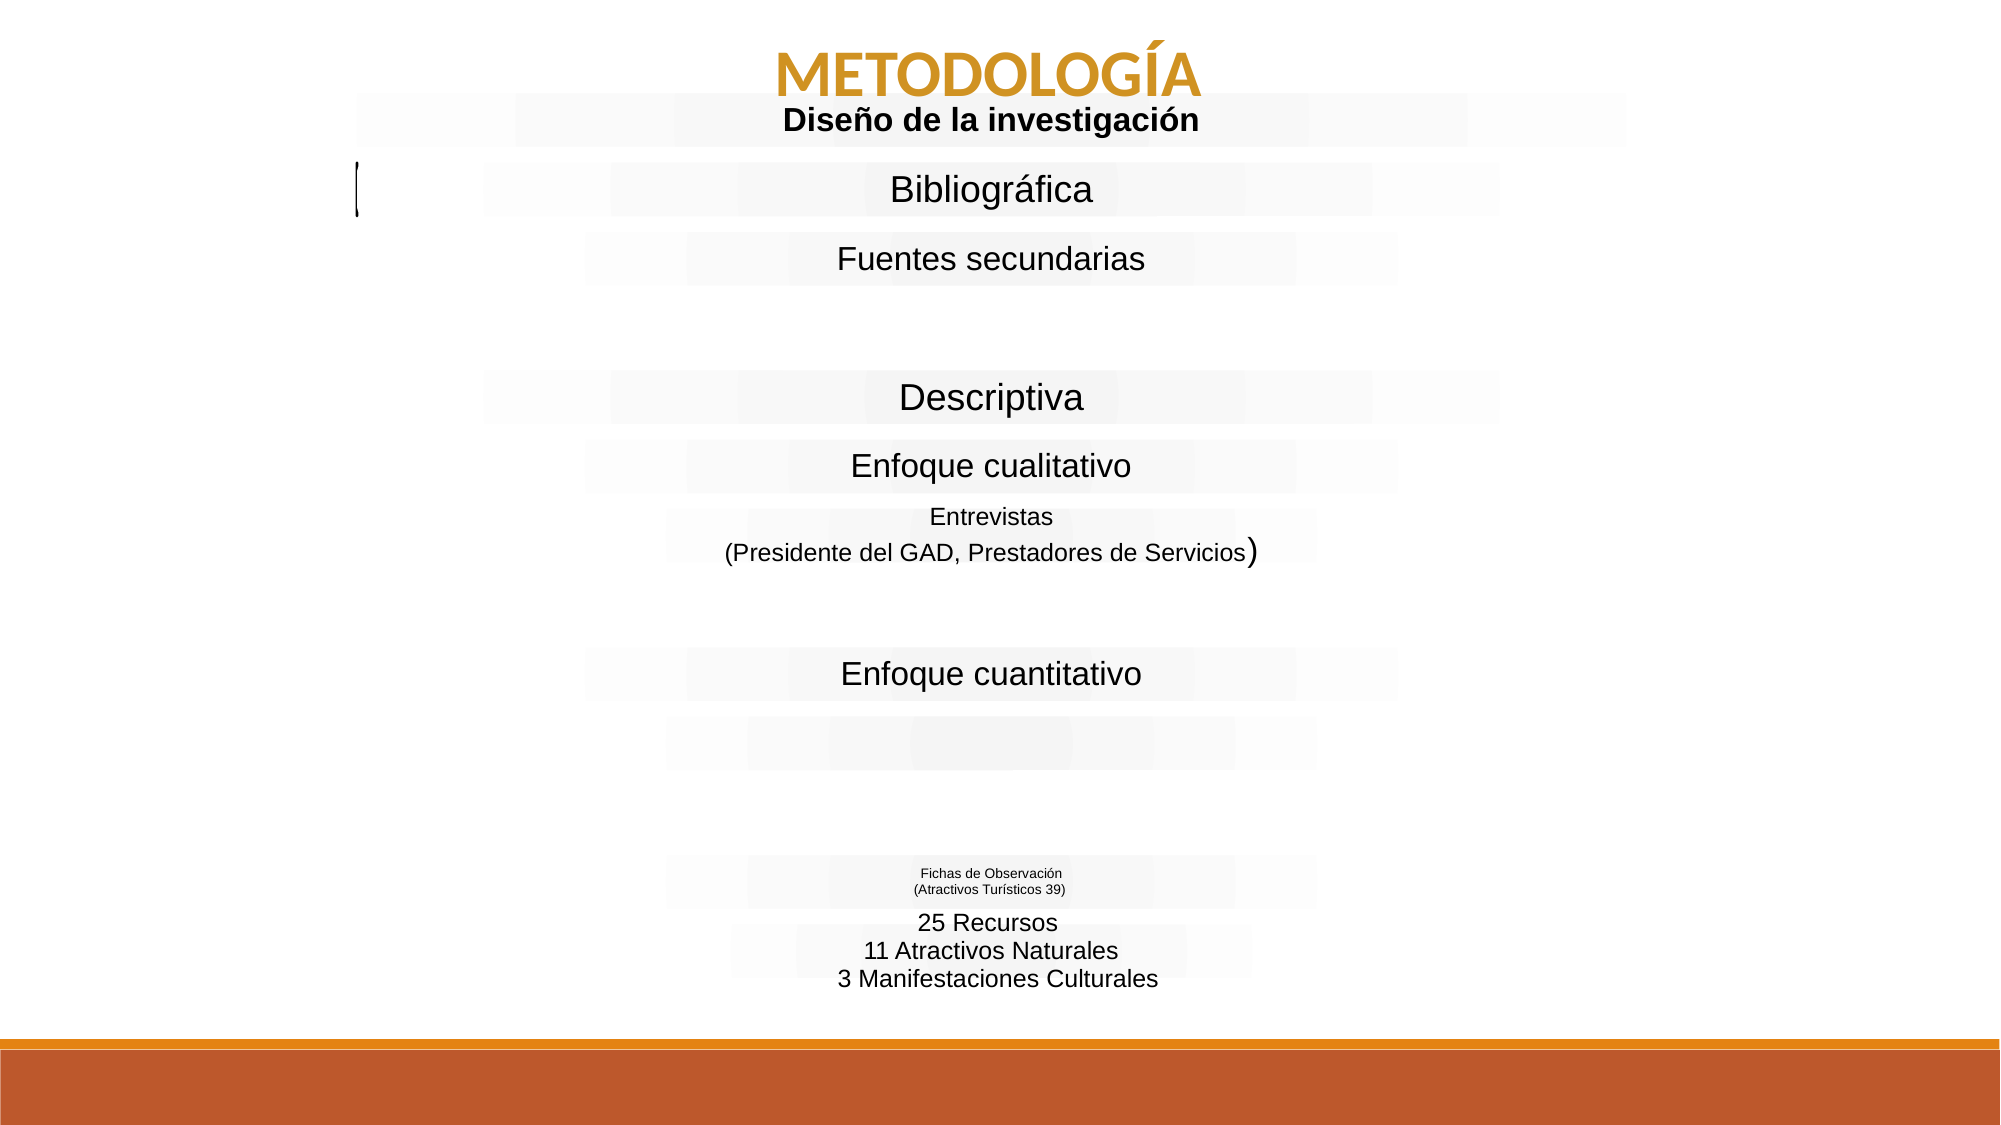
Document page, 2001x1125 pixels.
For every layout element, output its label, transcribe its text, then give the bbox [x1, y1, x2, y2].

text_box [0, 93, 1984, 1117]
text_box Metodología [759, 22, 1218, 89]
